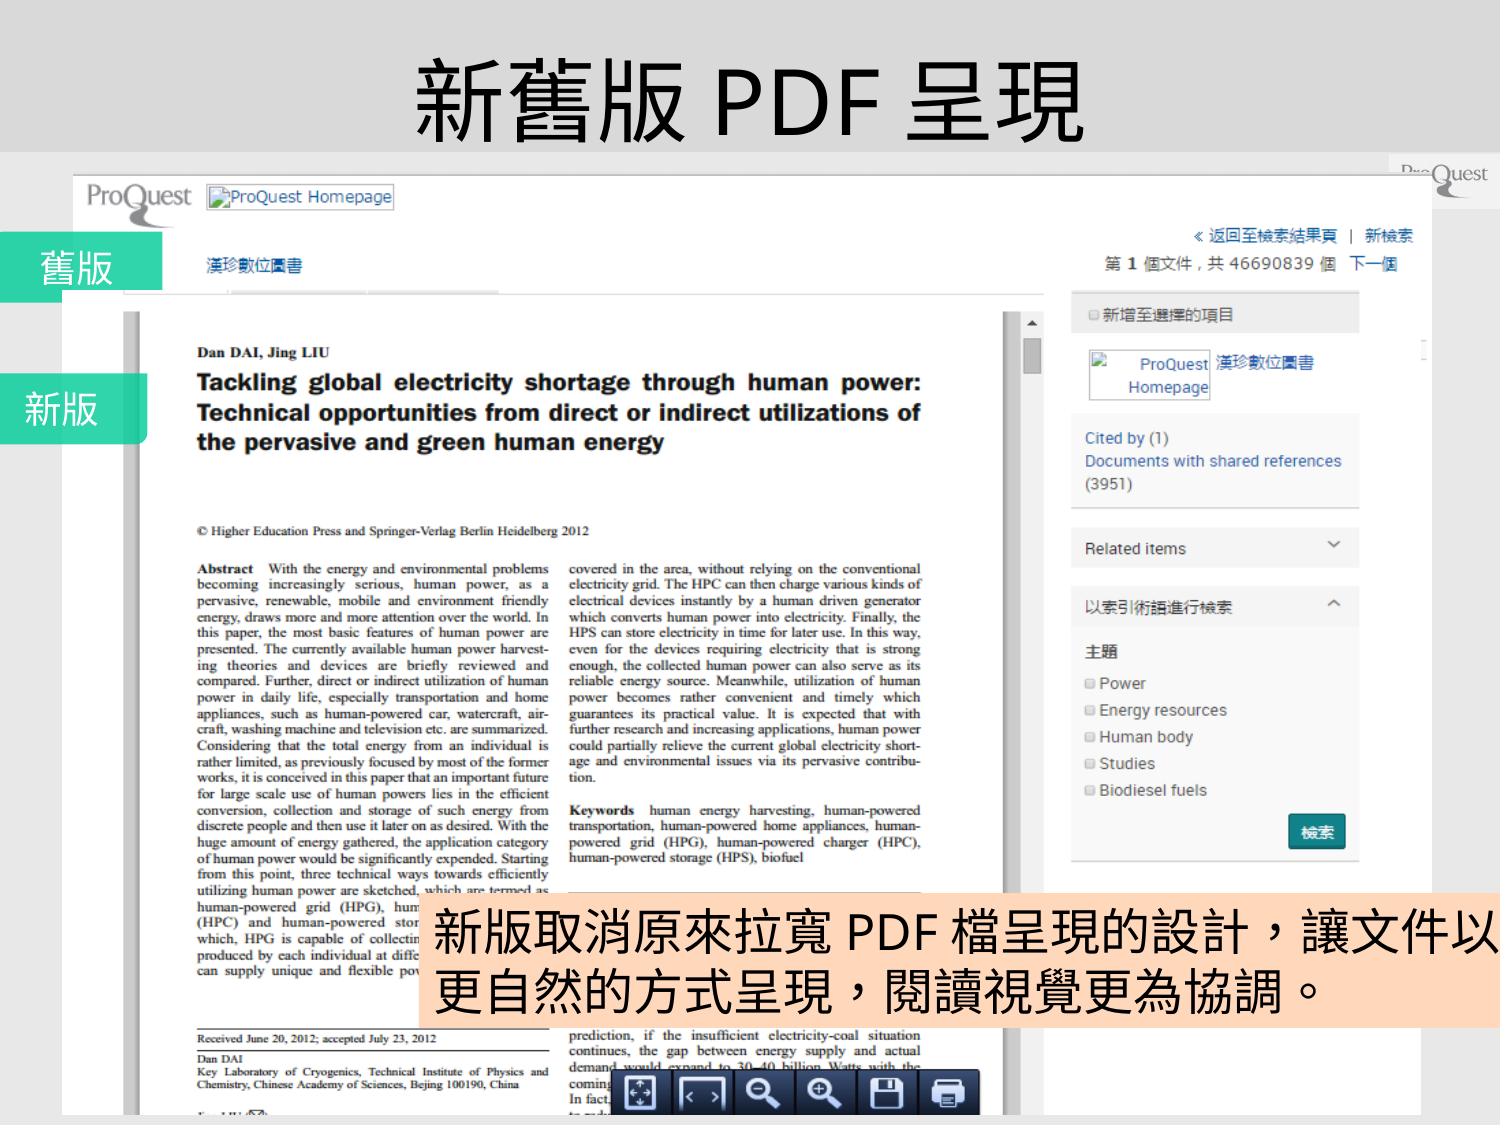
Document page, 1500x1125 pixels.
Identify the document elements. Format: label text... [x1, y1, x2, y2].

text_box 舊版 [0, 229, 67, 289]
text_box [0, 0, 1500, 154]
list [72, 172, 1432, 1017]
text_box 新版取消原來拉寬PDF檔呈現的設計，讓文件以更自然的方式呈現，閱讀視覺更為協調。 [1426, 893, 1500, 1028]
picture [1388, 154, 1500, 209]
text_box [0, 290, 1422, 1116]
title 新舊版PDF呈現 [75, 45, 1425, 153]
